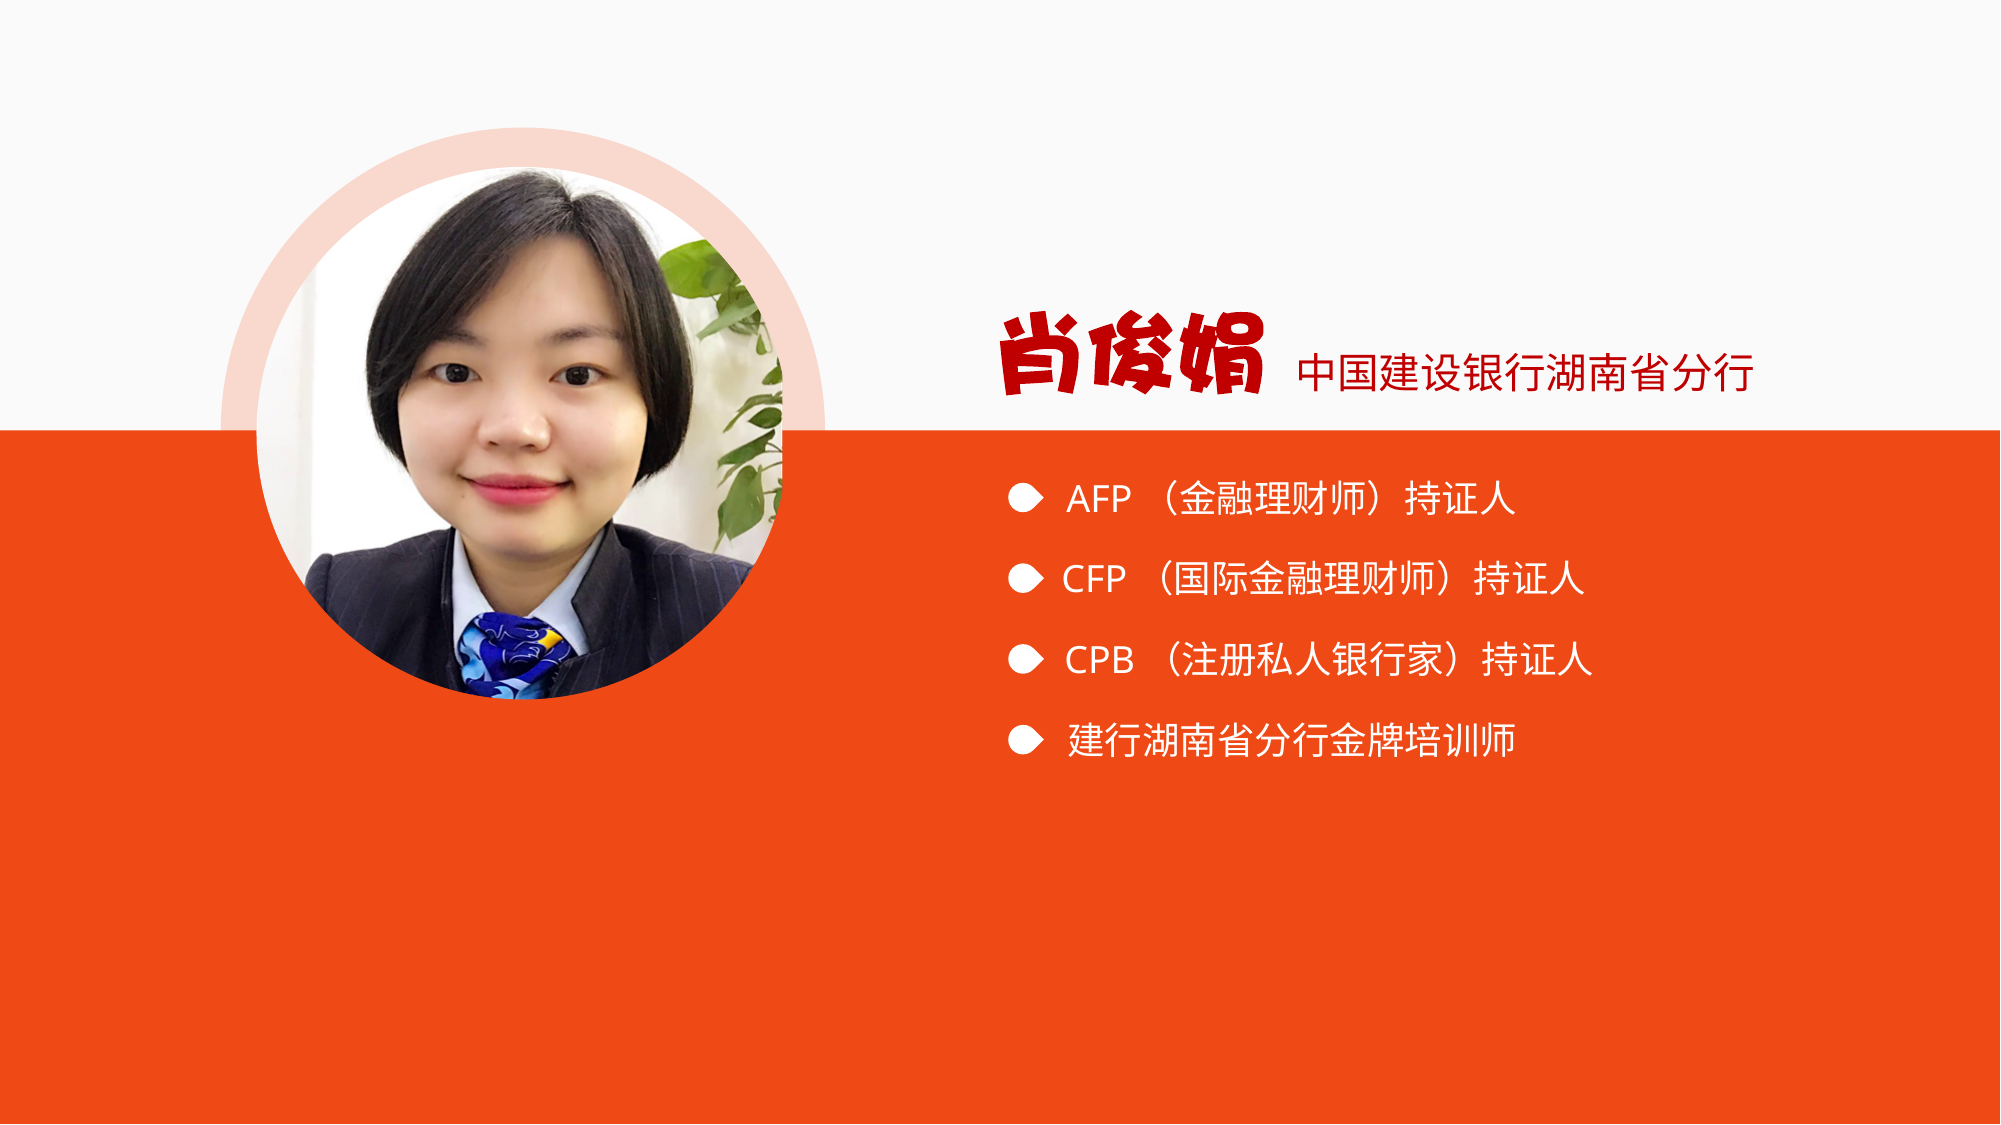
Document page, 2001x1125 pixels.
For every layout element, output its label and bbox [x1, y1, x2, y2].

text_box [1008, 467, 1531, 528]
text_box [999, 309, 1783, 406]
text_box [0, 429, 2000, 1125]
text_box [1007, 628, 1618, 690]
text_box [1007, 709, 1535, 770]
text_box [255, 165, 791, 701]
text_box [1007, 547, 1602, 609]
text_box [219, 126, 827, 429]
